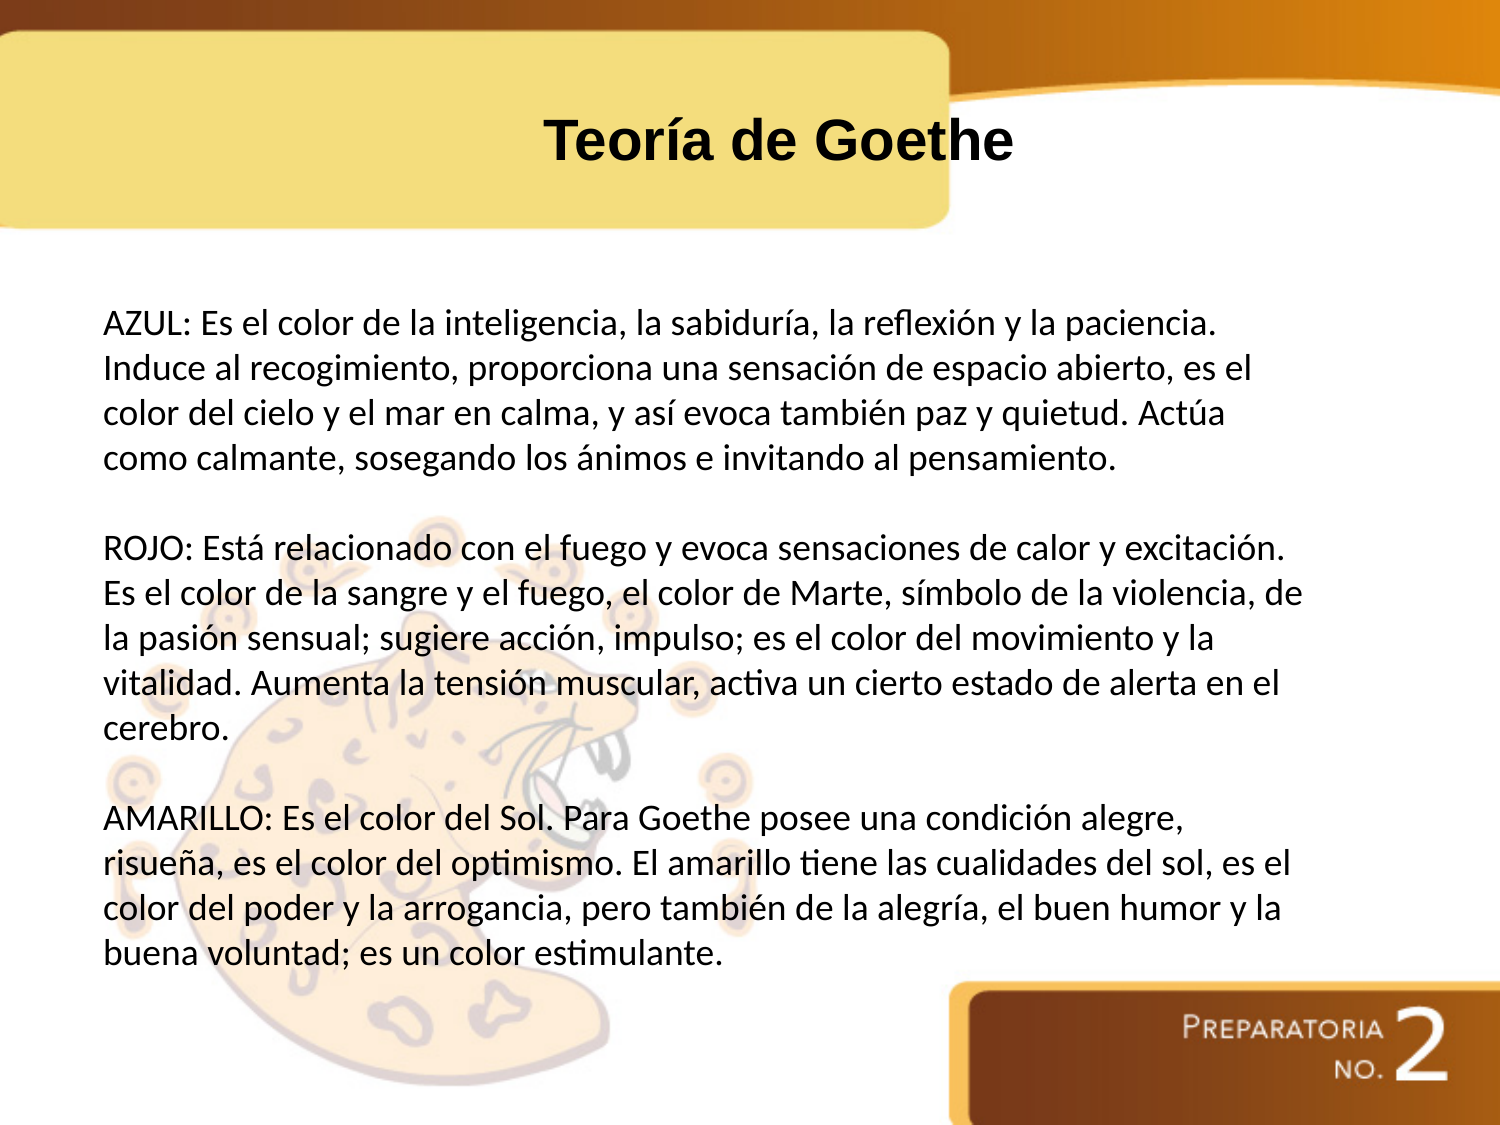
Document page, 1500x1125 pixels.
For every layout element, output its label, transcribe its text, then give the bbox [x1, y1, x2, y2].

text_box AZUL: Es el color de la inteligencia, la sabiduría, la reflexión y la paciencia. Induce al recogimiento, proporciona una sensación de espacio abierto, es el color del cielo y el mar en calma, y así evoca también paz y quietud. Actúa como calmante, sosegando los ánimos e invitando al pensamiento. ROJO: Está relacionado con el fuego y evoca sensaciones de calor y excitación. Es el color de la sangre y el fuego, el color de Marte, símbolo de la violencia, de la pasión sensual; sugiere acción, impulso; es el color del movimiento y la vitalidad. Aumenta la tensión muscular, activa un cierto estado de alerta en el cerebro. AMARILLO: Es el color del Sol. Para Goethe posee una condición alegre, risueña, es el color del optimismo. El amarillo tiene las cualidades del sol, es el color del poder y la arrogancia, pero también de la alegría, el buen humor y la buena voluntad; es un color estimulante. [88, 290, 1329, 1071]
title Teoría de Goethe [171, 54, 1388, 220]
picture [0, 0, 1500, 1125]
